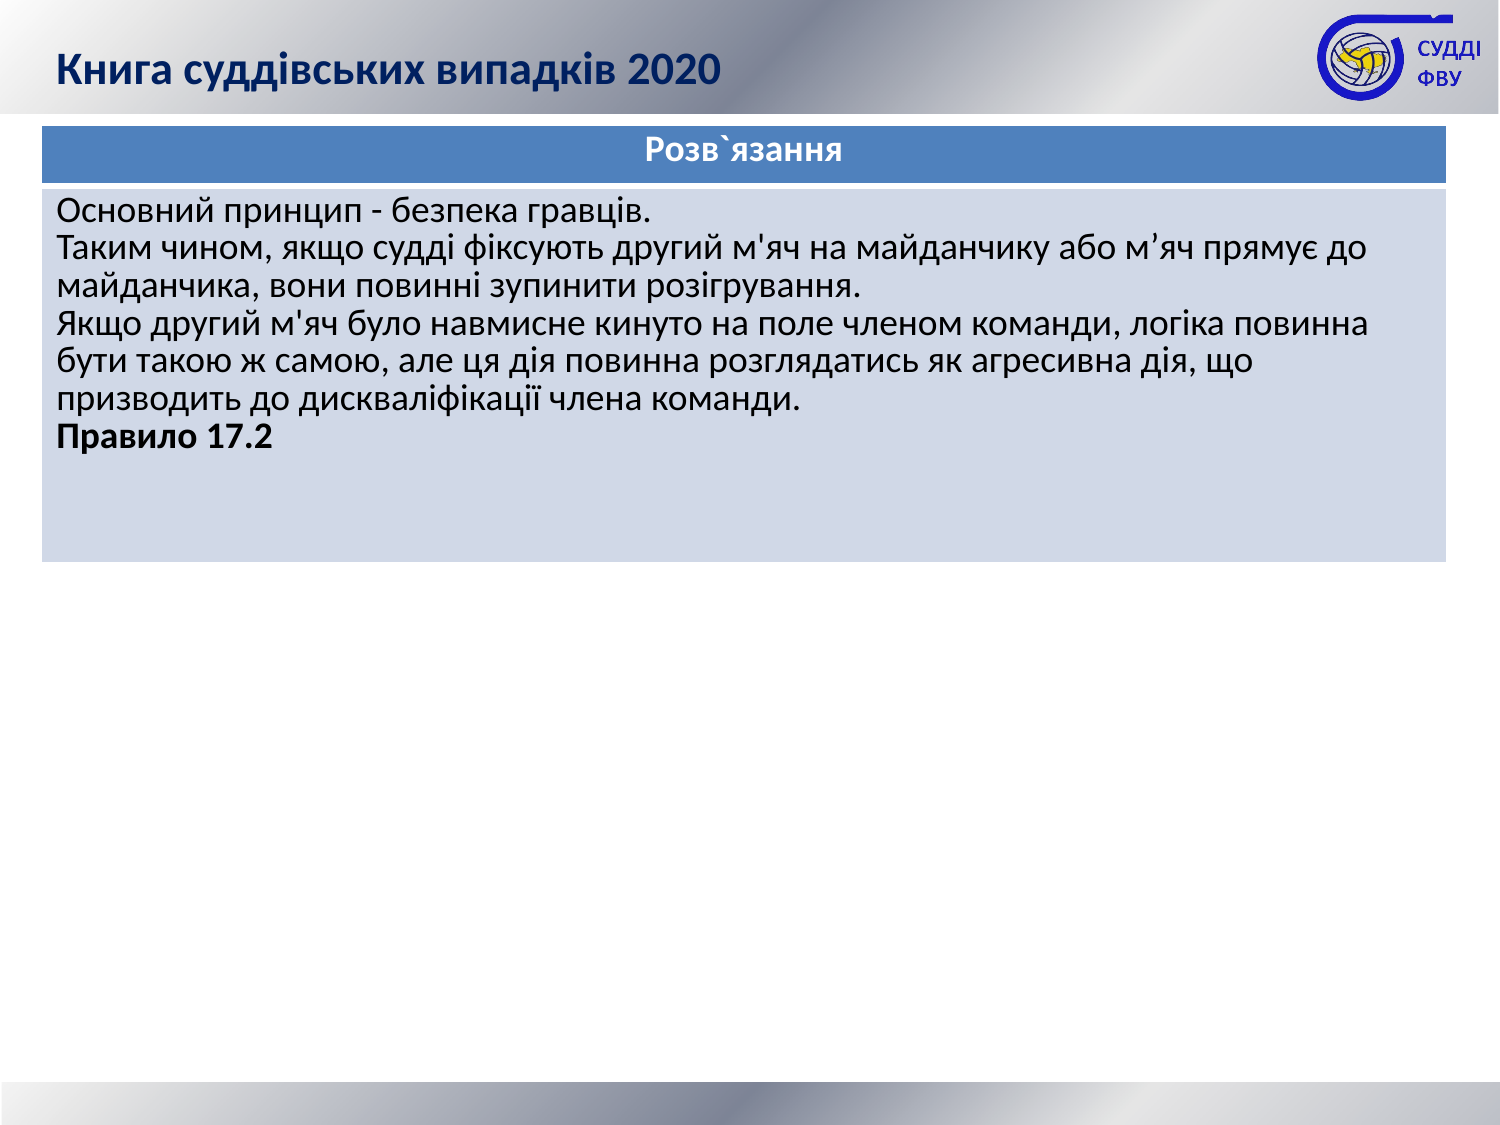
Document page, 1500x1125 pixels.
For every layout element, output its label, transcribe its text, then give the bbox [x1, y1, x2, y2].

table_cell Основний принцип - безпека гравців. Таким чином, якщо судді фіксують другий м'яч на майданчику або м’яч прямує до майданчика, вони повинні зупинити розігрування. Якщо другий м'яч було навмисне кинуто на поле членом команди, логіка повинна бути такою ж самою, але ця дія повинна розглядатись як агресивна дія, що призводить до дискваліфікації члена команди. Правило 17.2 [42, 189, 1446, 562]
picture [0, 0, 1499, 138]
table_header Розв`язання [42, 126, 1446, 183]
picture [1, 1081, 1500, 1125]
